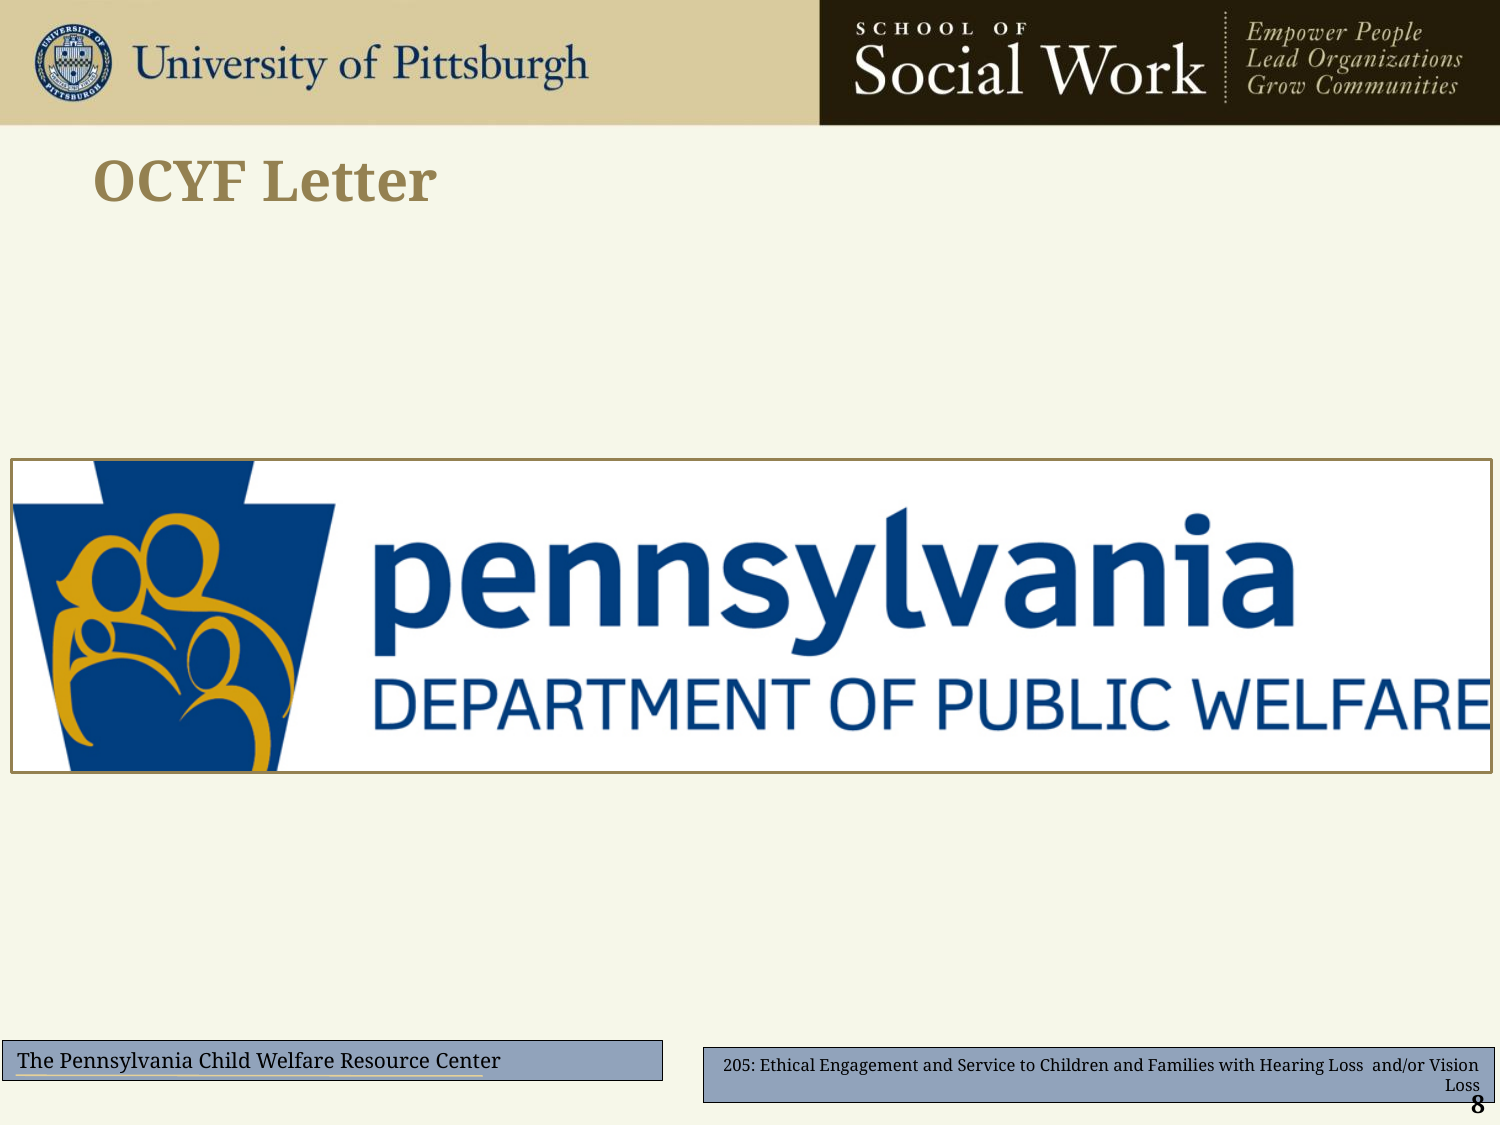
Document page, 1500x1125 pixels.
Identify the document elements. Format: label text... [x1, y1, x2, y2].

title OCYF Letter [76, 129, 1428, 228]
slide_number 8 [1378, 1085, 1500, 1125]
picture [0, 0, 1500, 1125]
